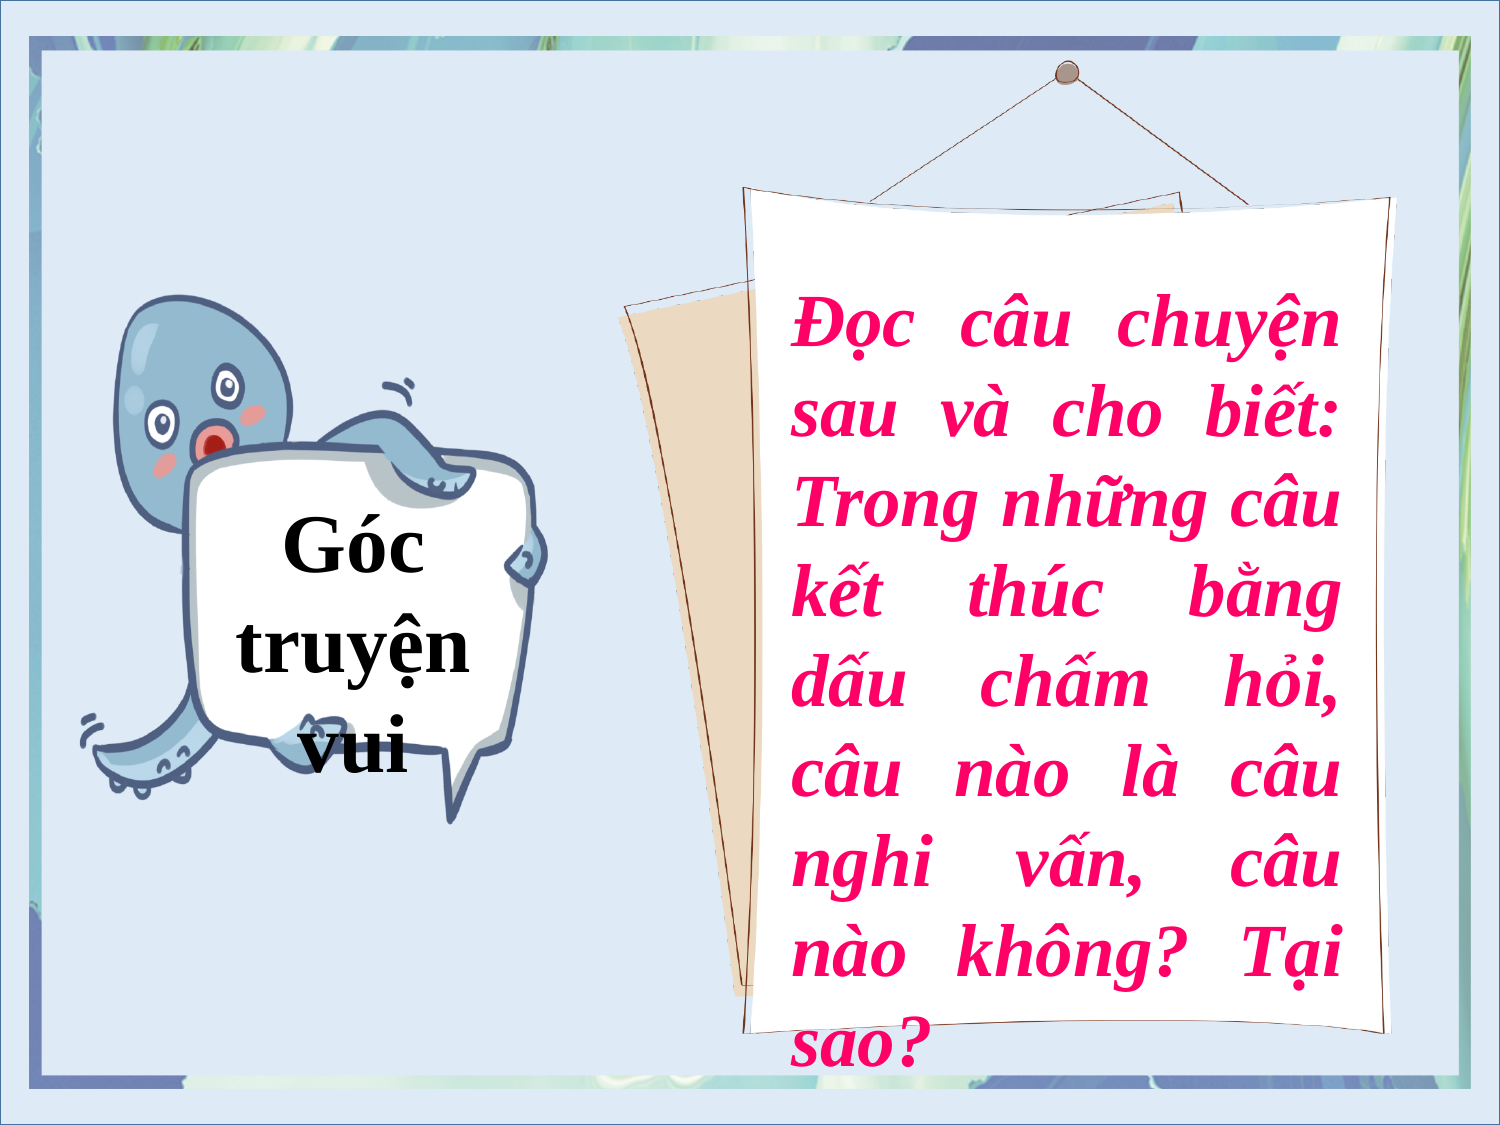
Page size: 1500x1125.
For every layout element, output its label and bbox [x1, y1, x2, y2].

picture [29, 36, 1471, 1089]
text_box [0, 0, 1500, 1125]
